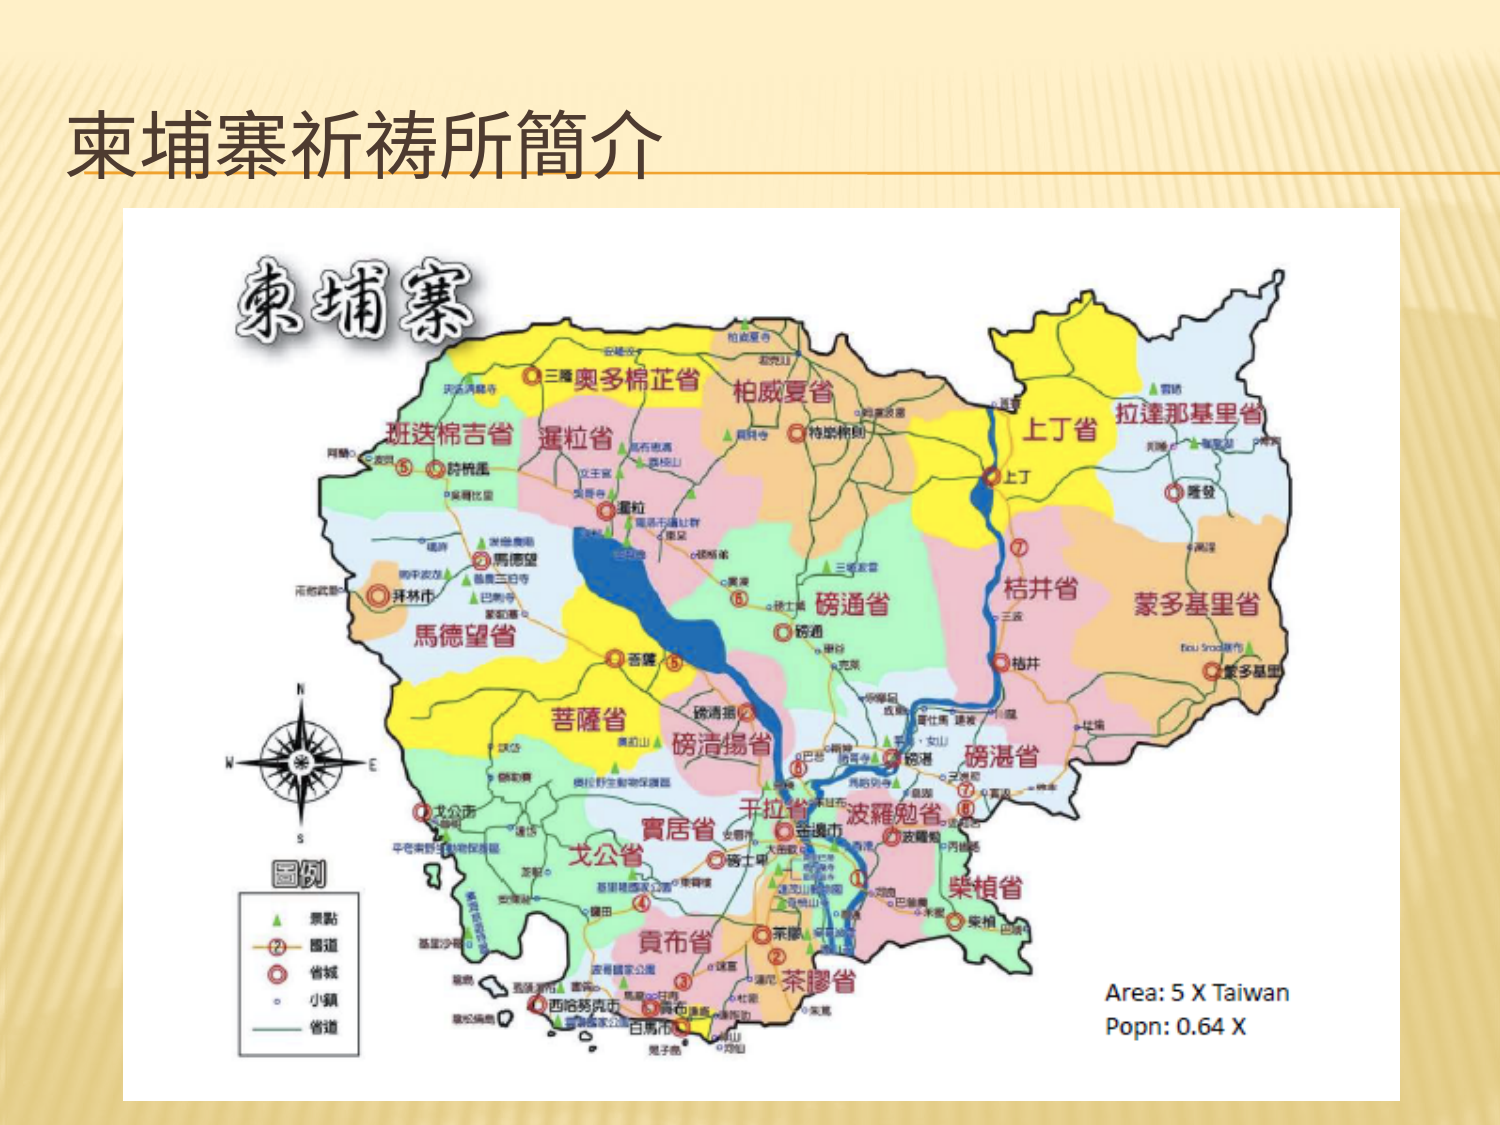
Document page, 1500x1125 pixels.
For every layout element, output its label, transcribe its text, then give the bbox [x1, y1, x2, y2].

title 柬埔寨祈祷所簡介 [50, 75, 1475, 213]
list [123, 207, 1400, 1101]
